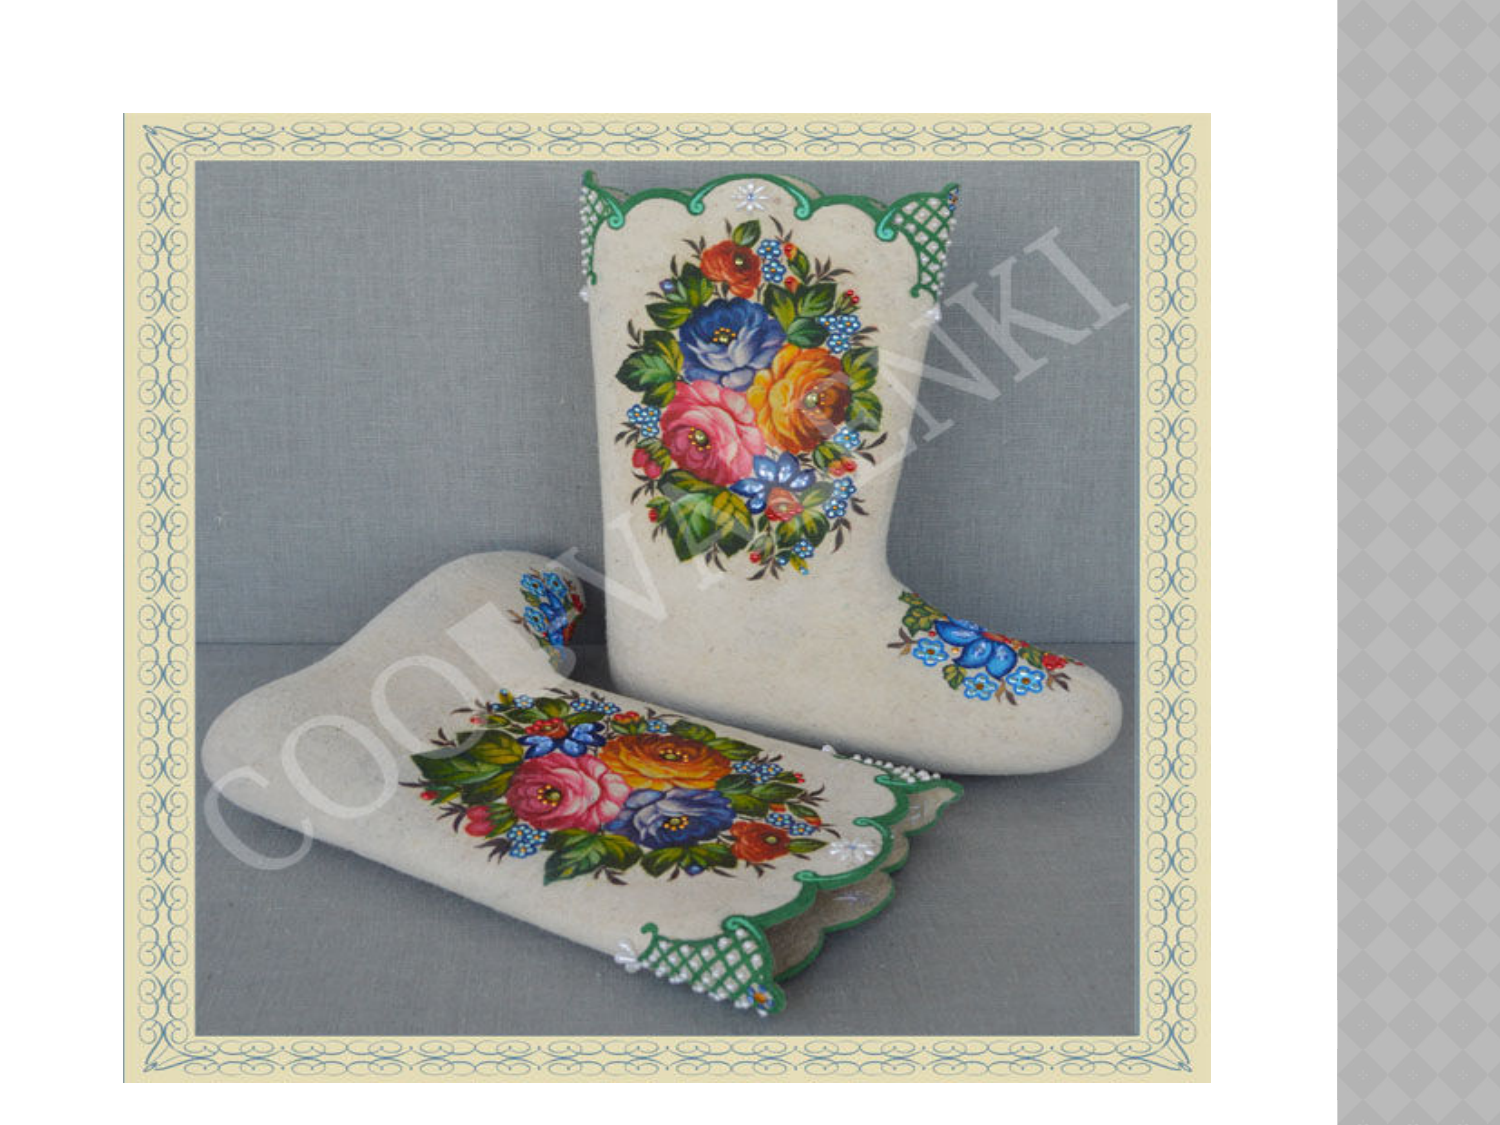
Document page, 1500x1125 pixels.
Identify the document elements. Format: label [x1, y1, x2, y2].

list [123, 113, 1212, 1083]
